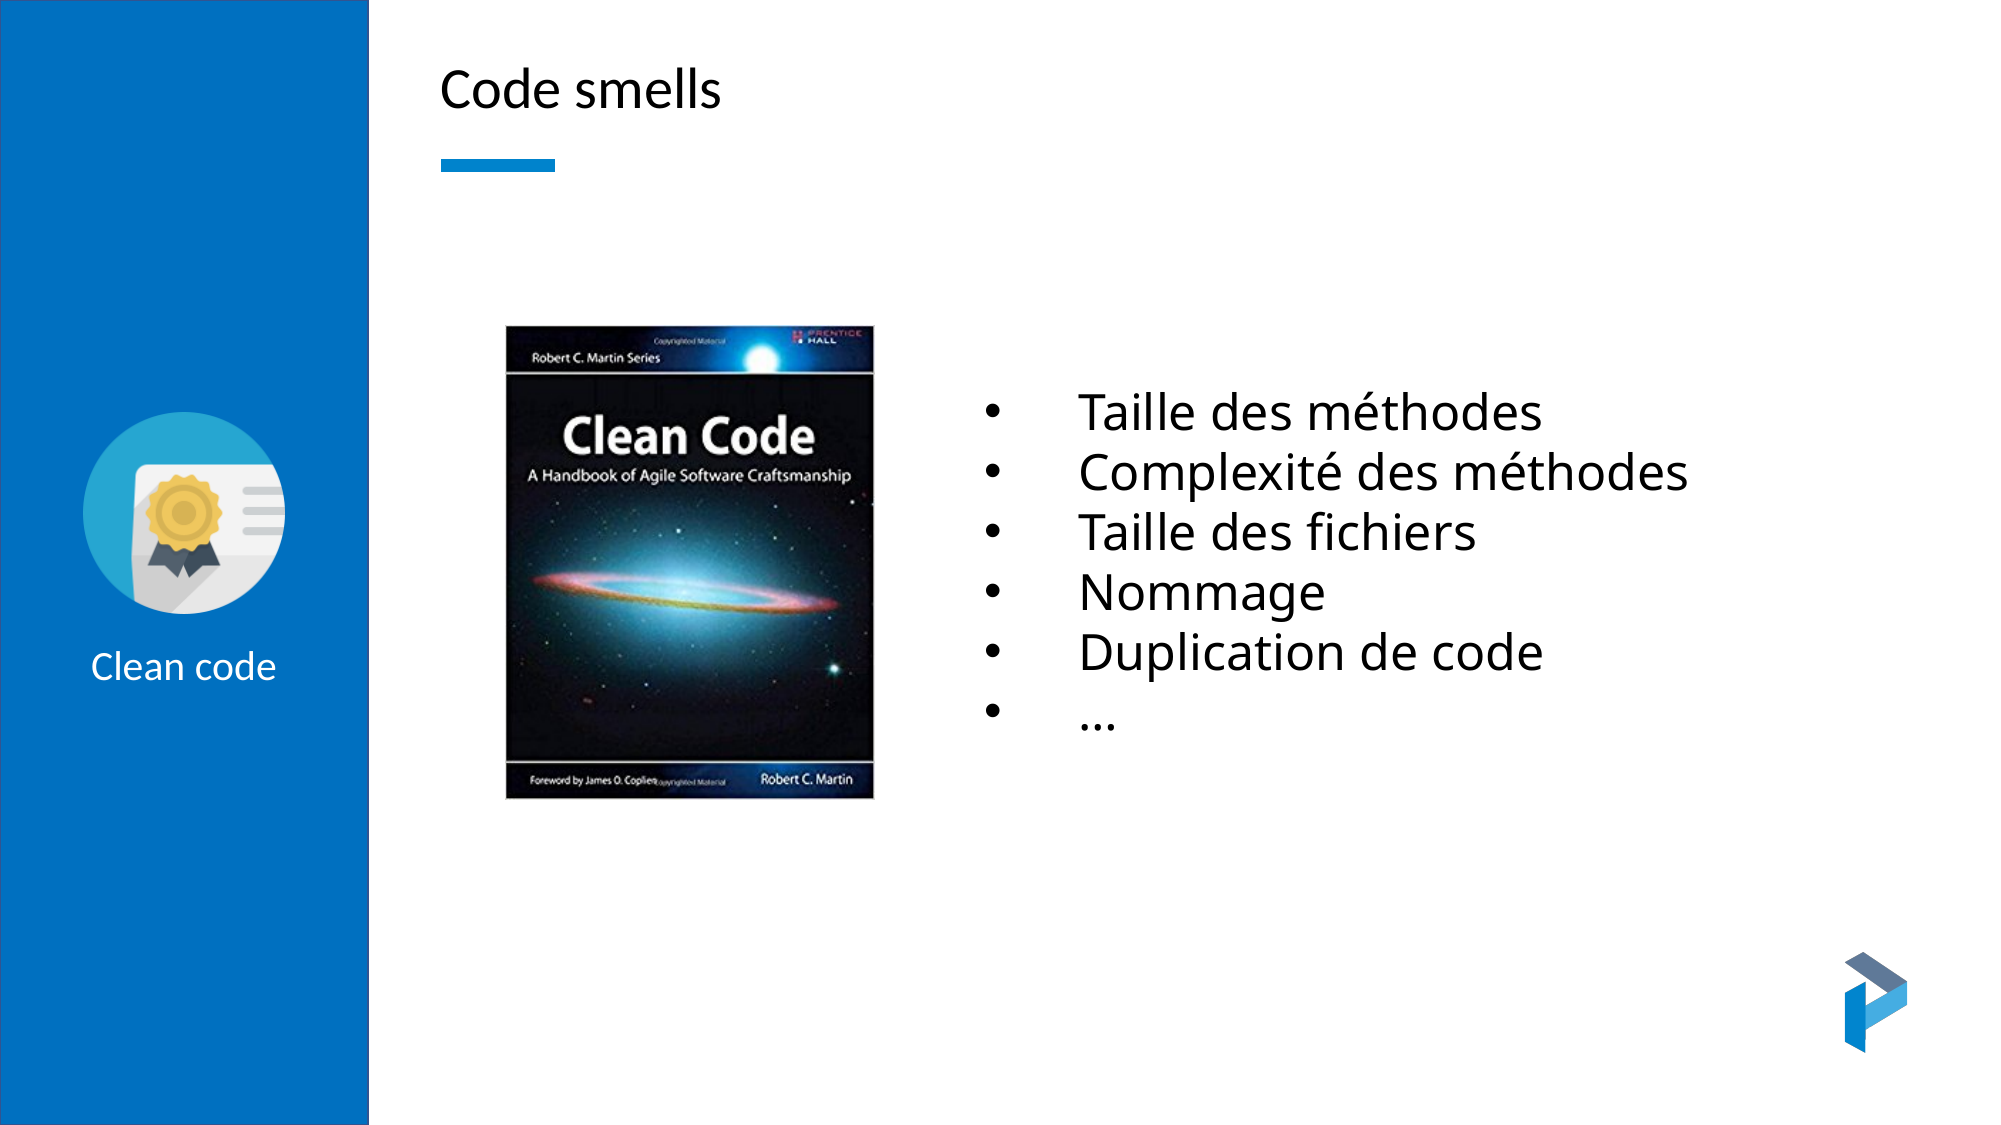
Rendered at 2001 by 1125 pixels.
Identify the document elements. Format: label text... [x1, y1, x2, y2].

text_box Code smells [425, 43, 738, 128]
text_box [0, 0, 369, 1125]
text_box Clean code [76, 631, 292, 697]
text_box Taille des méthodes Complexité des méthodes Taille des fichiers Nommage Duplication de code … [969, 365, 1705, 756]
picture [83, 412, 285, 614]
picture [1825, 952, 1927, 1054]
picture [505, 325, 875, 800]
